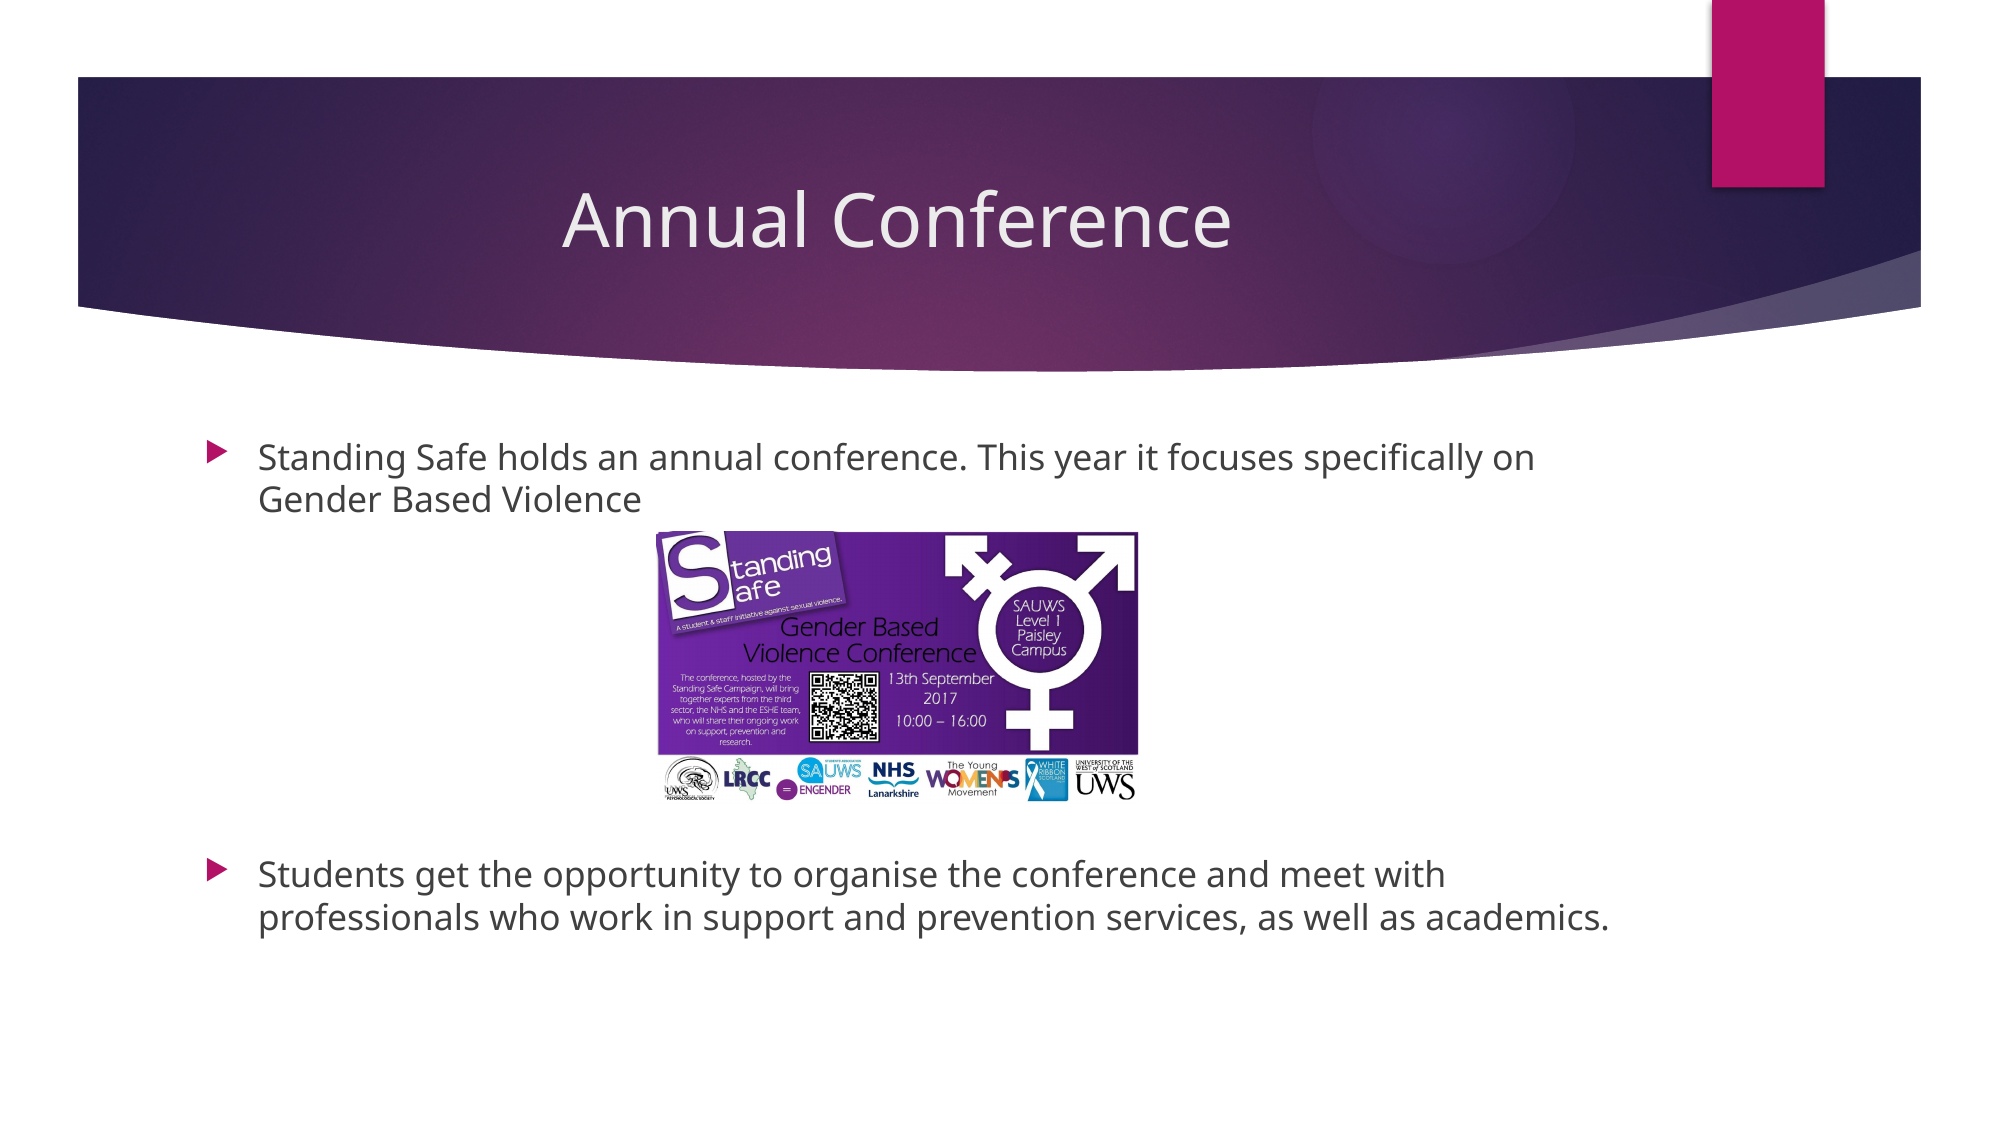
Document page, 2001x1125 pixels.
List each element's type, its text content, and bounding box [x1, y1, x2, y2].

picture [656, 531, 1139, 804]
list Standing Safe holds an annual conference. This year it focuses specifically on Gender Based Violence Students get the opportunity to organise the conference and meet with professionals who work in support and prevention services, as well as academics. [189, 427, 1638, 988]
title Annual Conference [189, 159, 1627, 276]
